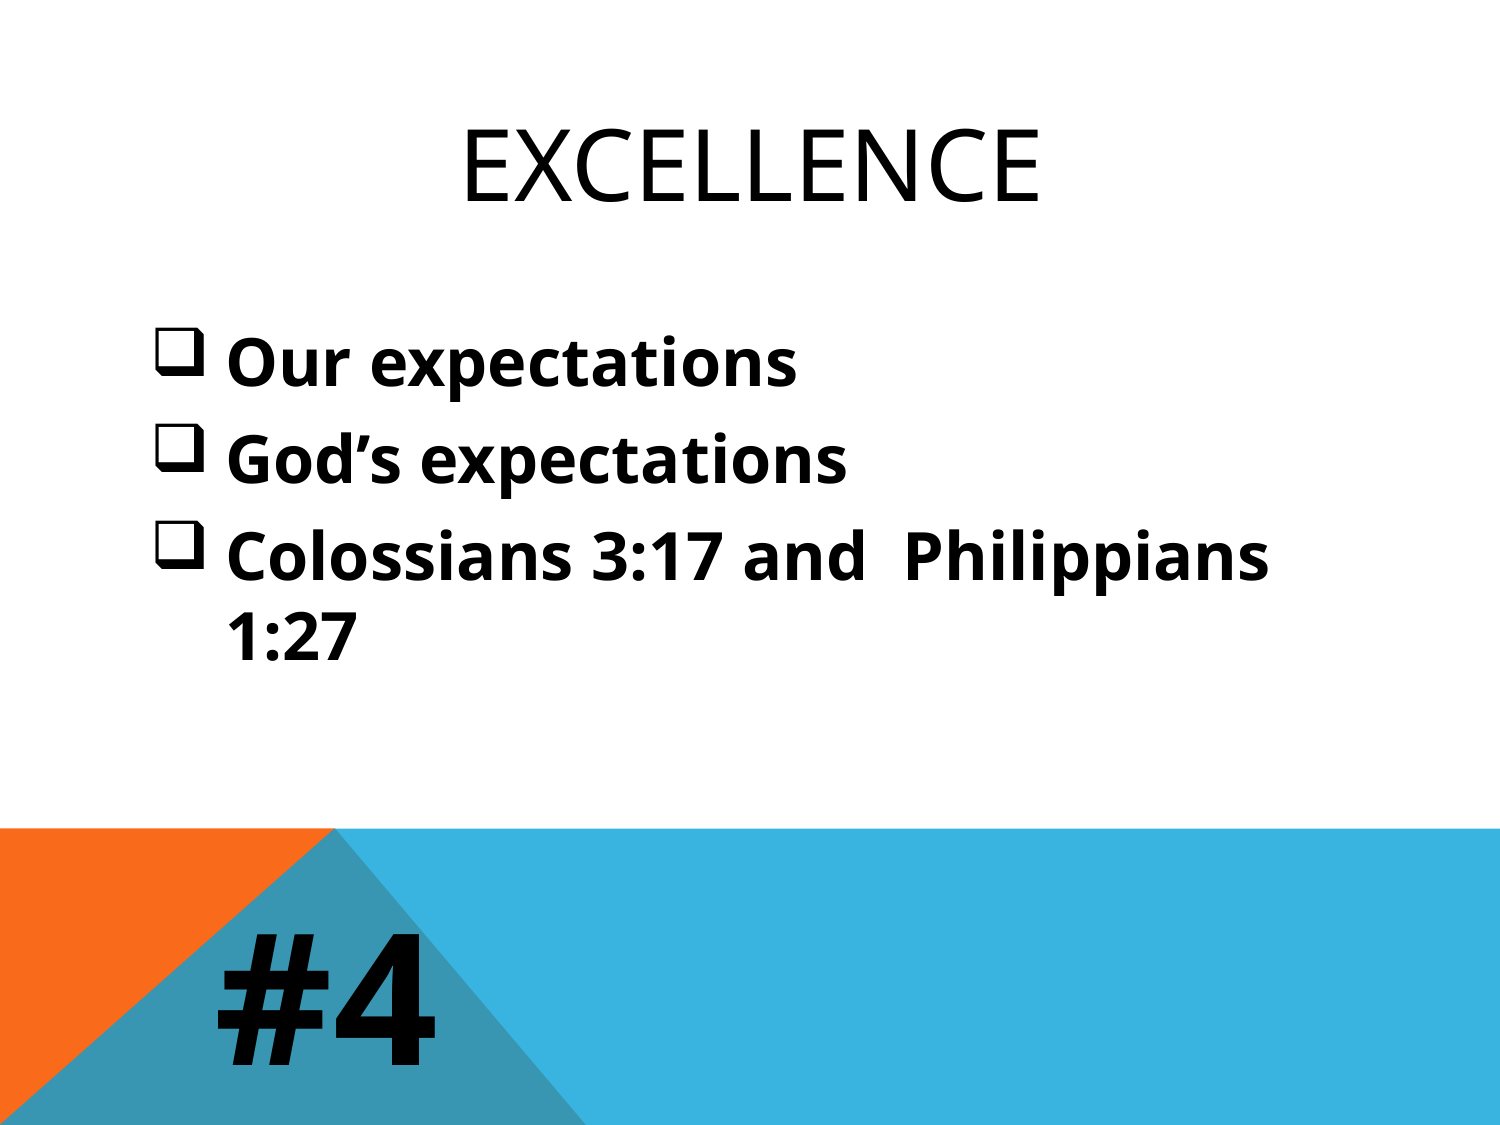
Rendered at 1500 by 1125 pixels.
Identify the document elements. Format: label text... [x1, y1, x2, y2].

text_box #4 [200, 874, 525, 1110]
title excellence [135, 60, 1369, 263]
list Our expectations God’s expectations Colossians 3:17 and Philippians 1:27 [135, 312, 1369, 768]
